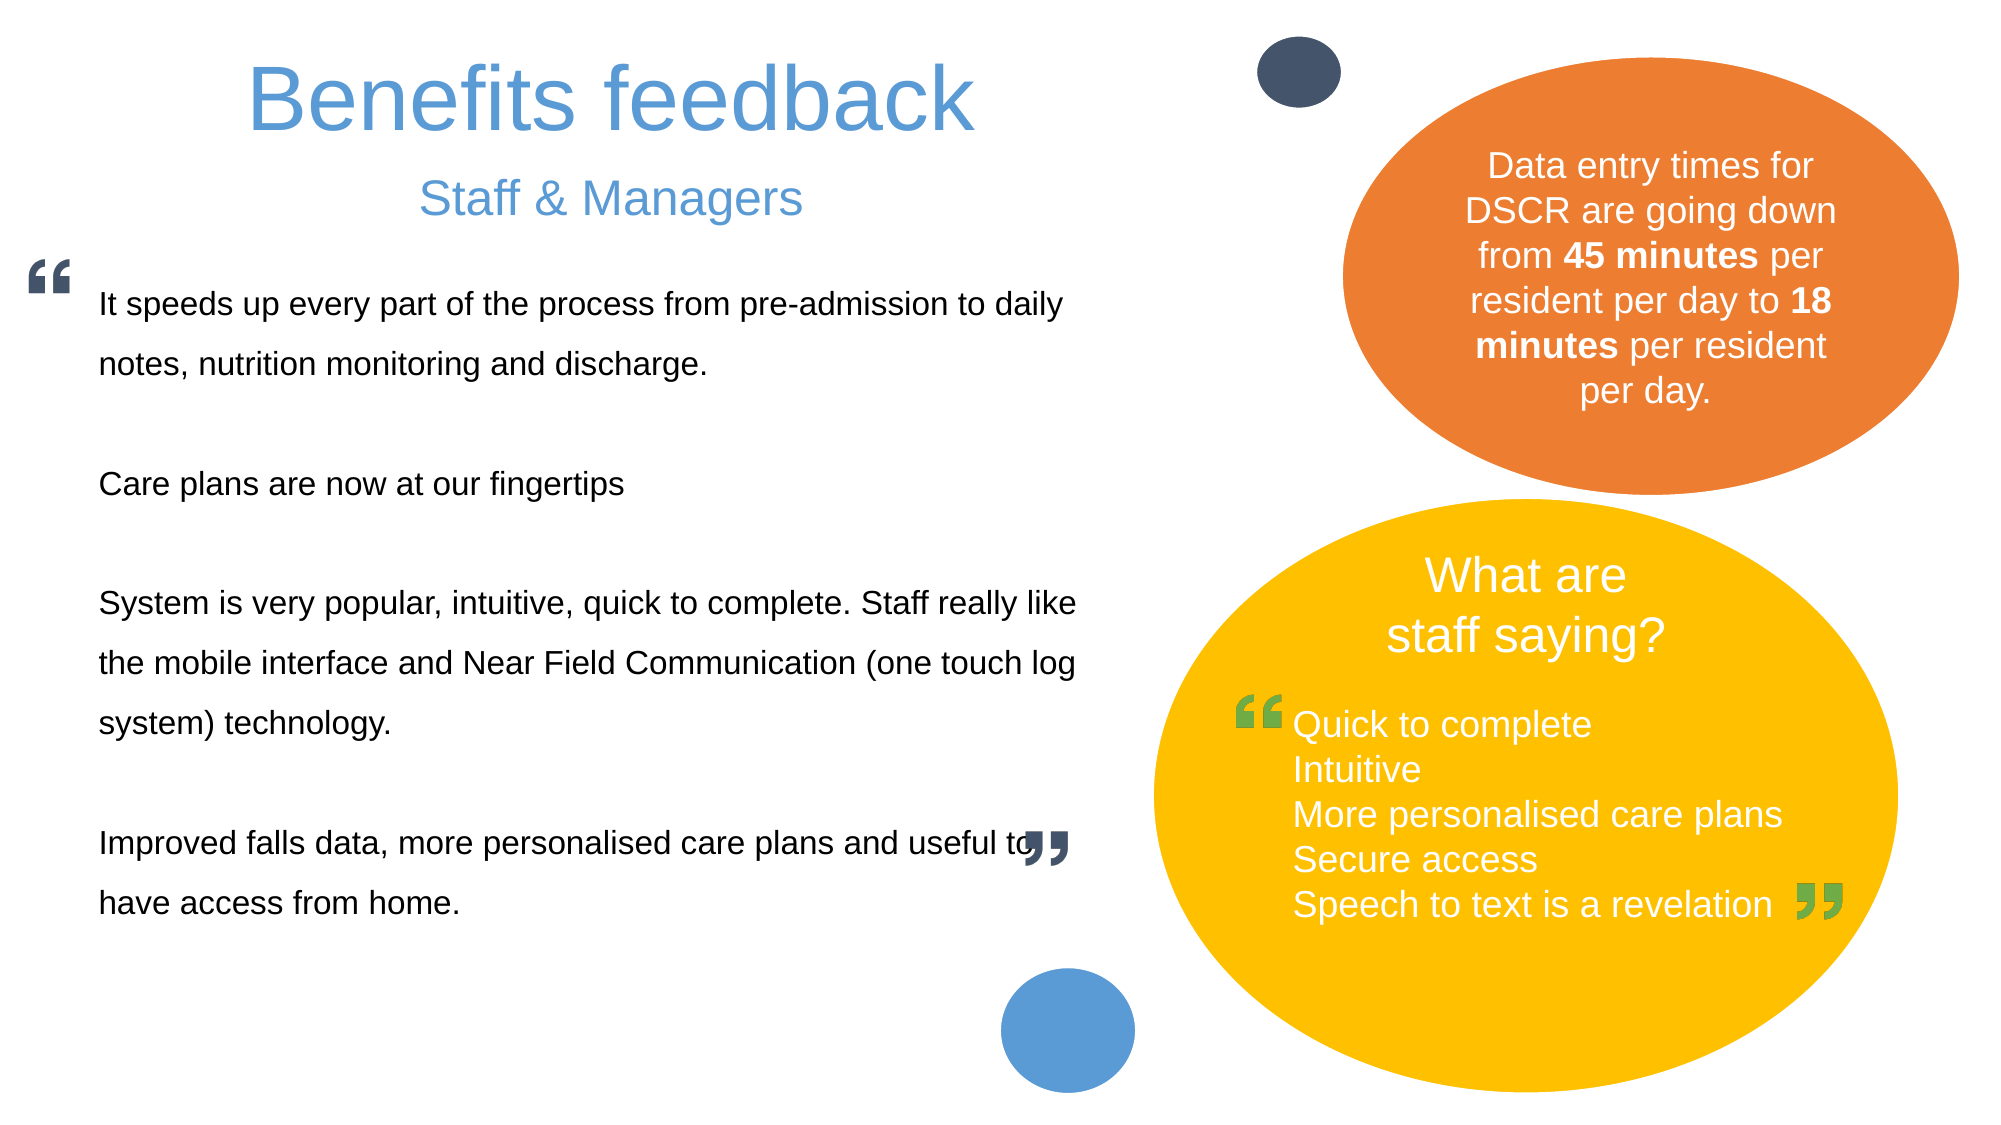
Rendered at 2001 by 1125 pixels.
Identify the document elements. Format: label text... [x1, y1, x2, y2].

text_box Staff & Managers [0, 157, 1223, 233]
picture [1005, 807, 1087, 890]
title Benefits feedback [0, 21, 1223, 157]
text_box It speeds up every part of the process from pre-admission to daily notes, nutrition monitoring and discharge. Care plans are now at our fingertips System is very popular, intuitive, quick to complete. Staff really like the mobile interface and Near Field Communication (one touch log system) technology. Improved falls data, more personalised care plans and useful to have access from home. [83, 254, 1121, 929]
text_box Data entry times for DSCR are going down from 45 minutes per resident per day to 18 minutes per resident per day. [1340, 55, 1962, 497]
text_box [998, 966, 1138, 1096]
picture [10, 235, 88, 317]
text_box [1152, 497, 1900, 1094]
text_box [1255, 34, 1344, 110]
